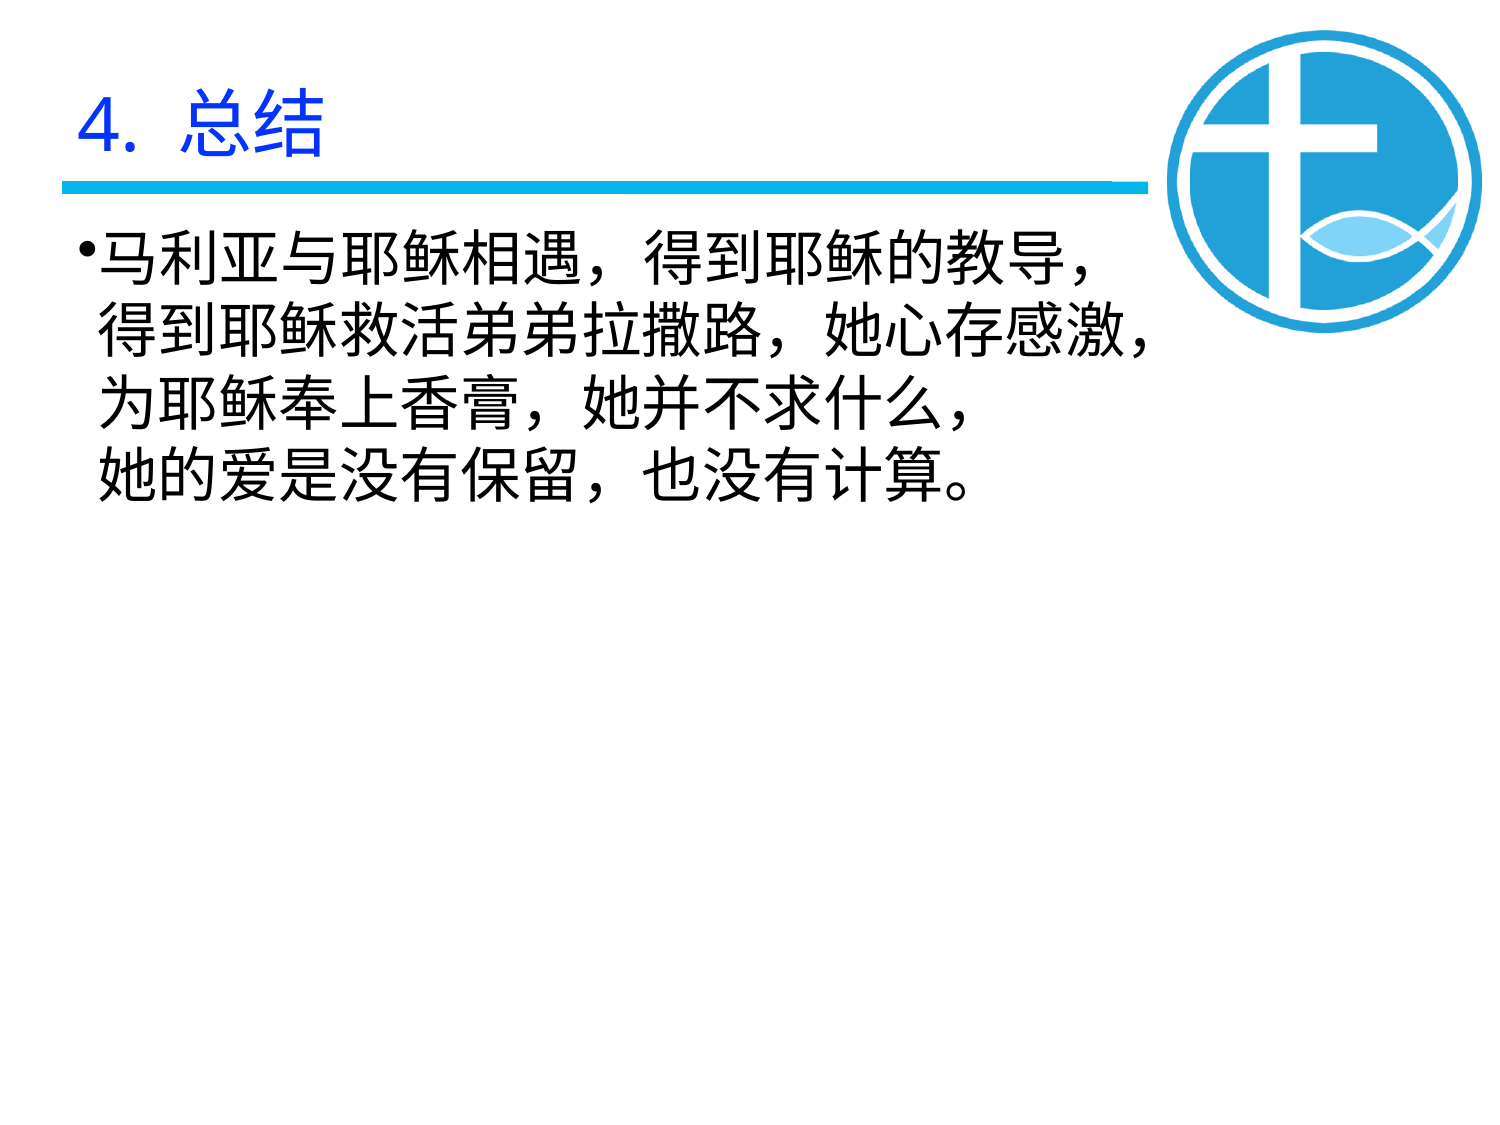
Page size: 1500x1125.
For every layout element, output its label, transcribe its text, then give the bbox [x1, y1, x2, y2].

text_box 马利亚与耶稣相遇，得到耶稣的教导， 得到耶稣救活弟弟拉撒路，她心存感激，为耶稣奉上香膏，她并不求什么， 她的爱是没有保留，也没有计算。 [69, 212, 1218, 518]
text_box 4. 总结 [69, 79, 1130, 175]
picture [1148, 0, 1500, 350]
